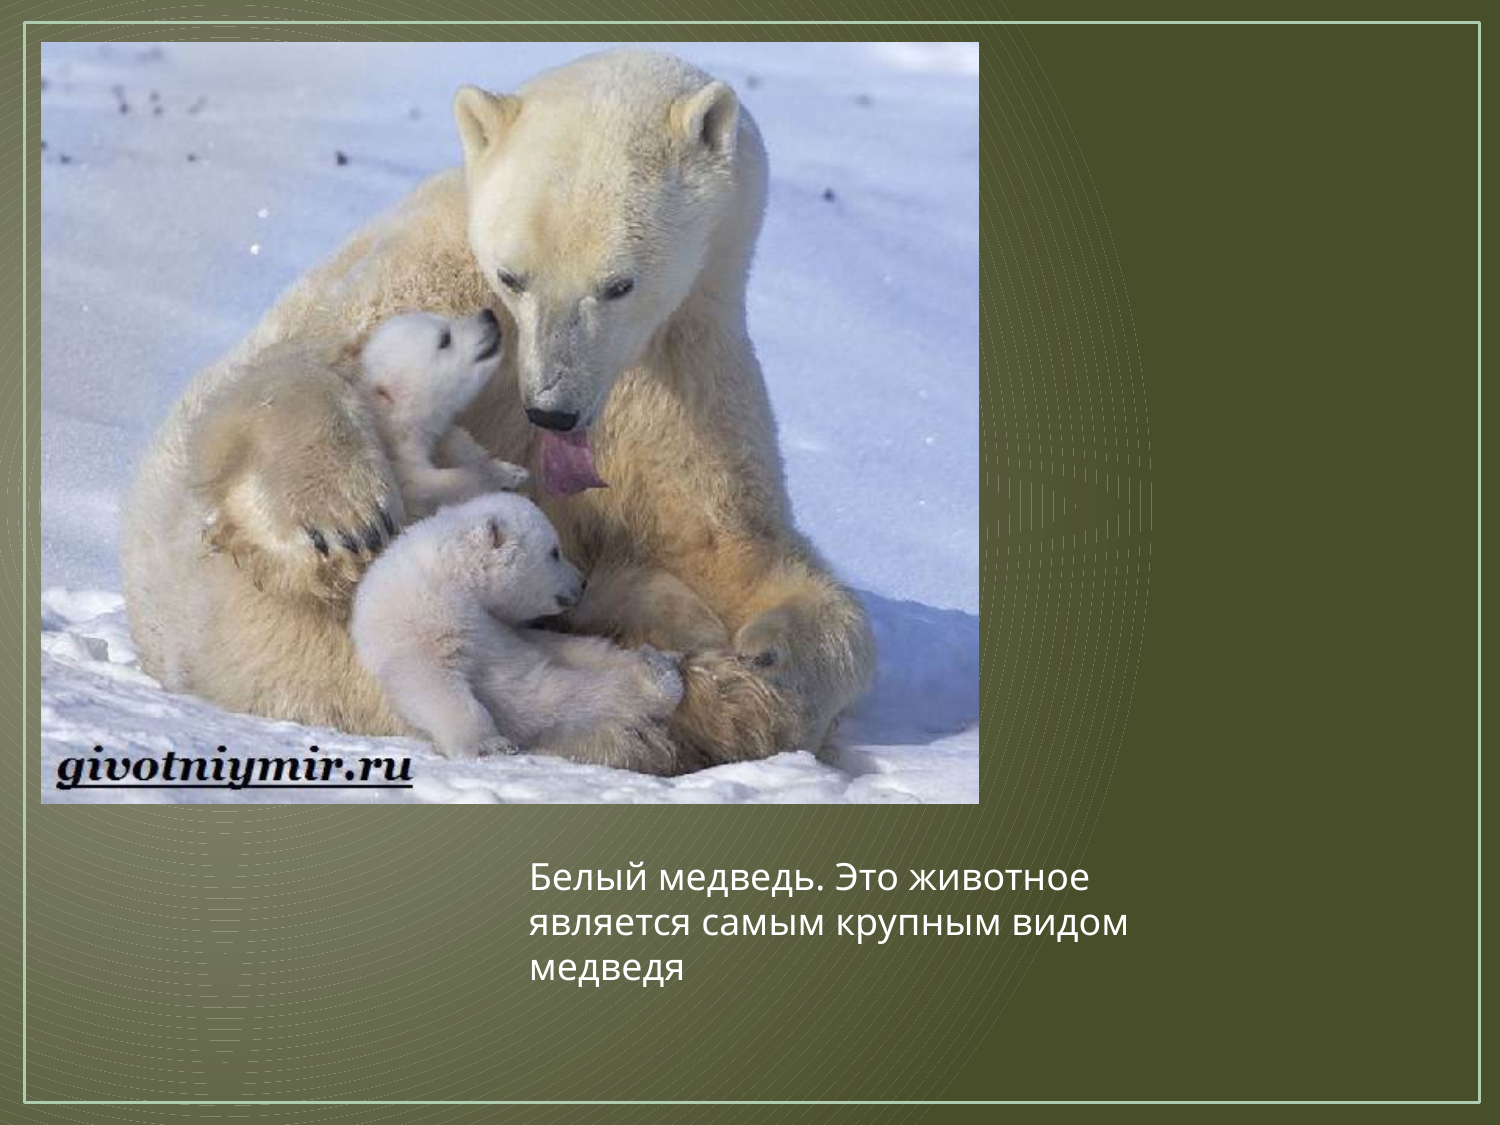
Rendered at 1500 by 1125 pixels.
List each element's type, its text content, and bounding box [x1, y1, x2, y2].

picture [41, 42, 979, 804]
text_box Белый медведь. Это животное является самым крупным видом медведя [514, 845, 1265, 996]
